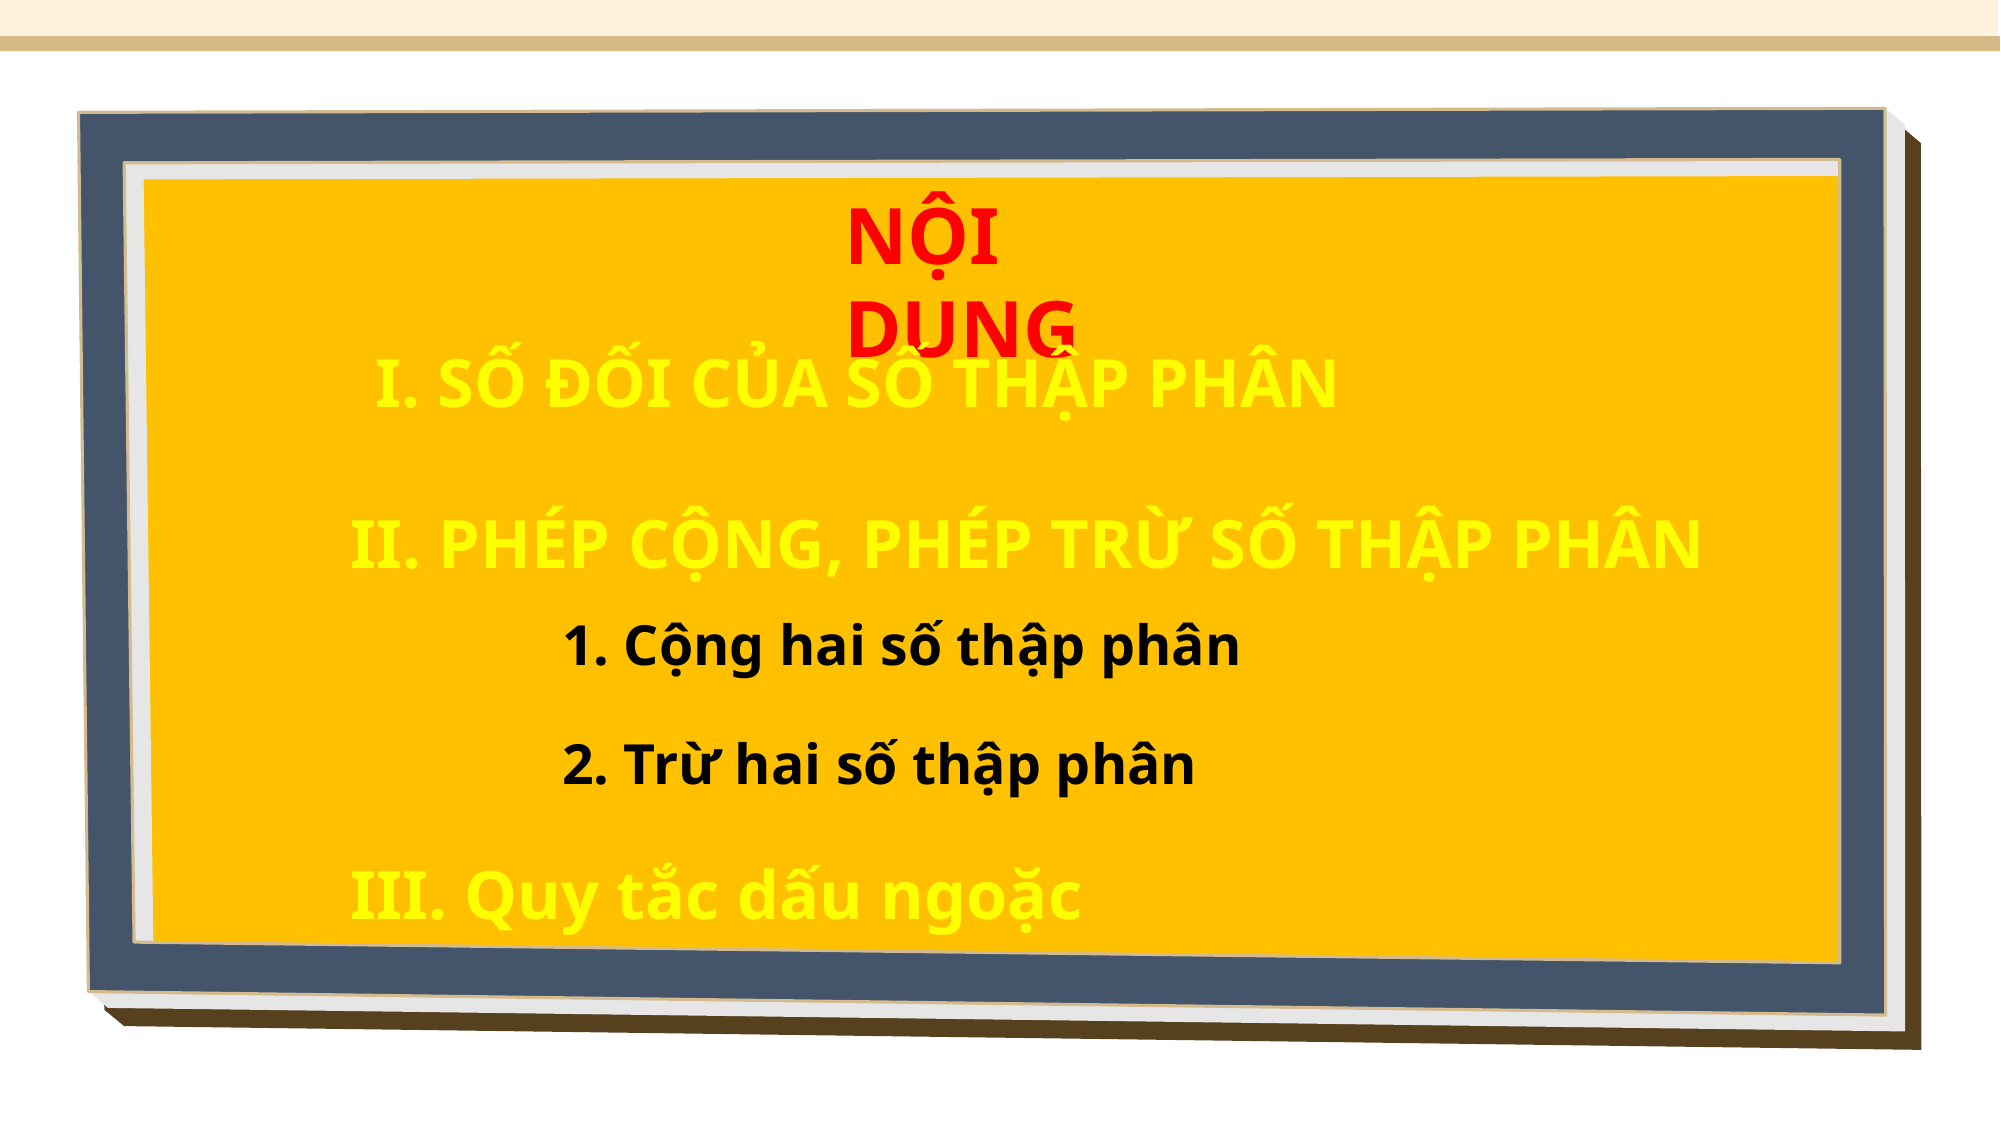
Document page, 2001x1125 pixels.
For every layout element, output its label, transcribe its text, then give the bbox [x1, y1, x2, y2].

text_box NỘI DUNG [824, 166, 1273, 305]
text_box II. PHÉP CỘNG, PHÉP TRỪ SỐ THẬP PHÂN [335, 466, 1761, 590]
text_box III. Quy tắc dấu ngoặc [335, 817, 1338, 940]
text_box 1. Cộng hai số thập phân [547, 579, 1550, 685]
text_box 2. Trừ hai số thập phân [547, 698, 1550, 803]
text_box I. SỐ ĐỐI CỦA SỐ THẬP PHÂN [312, 305, 1405, 428]
